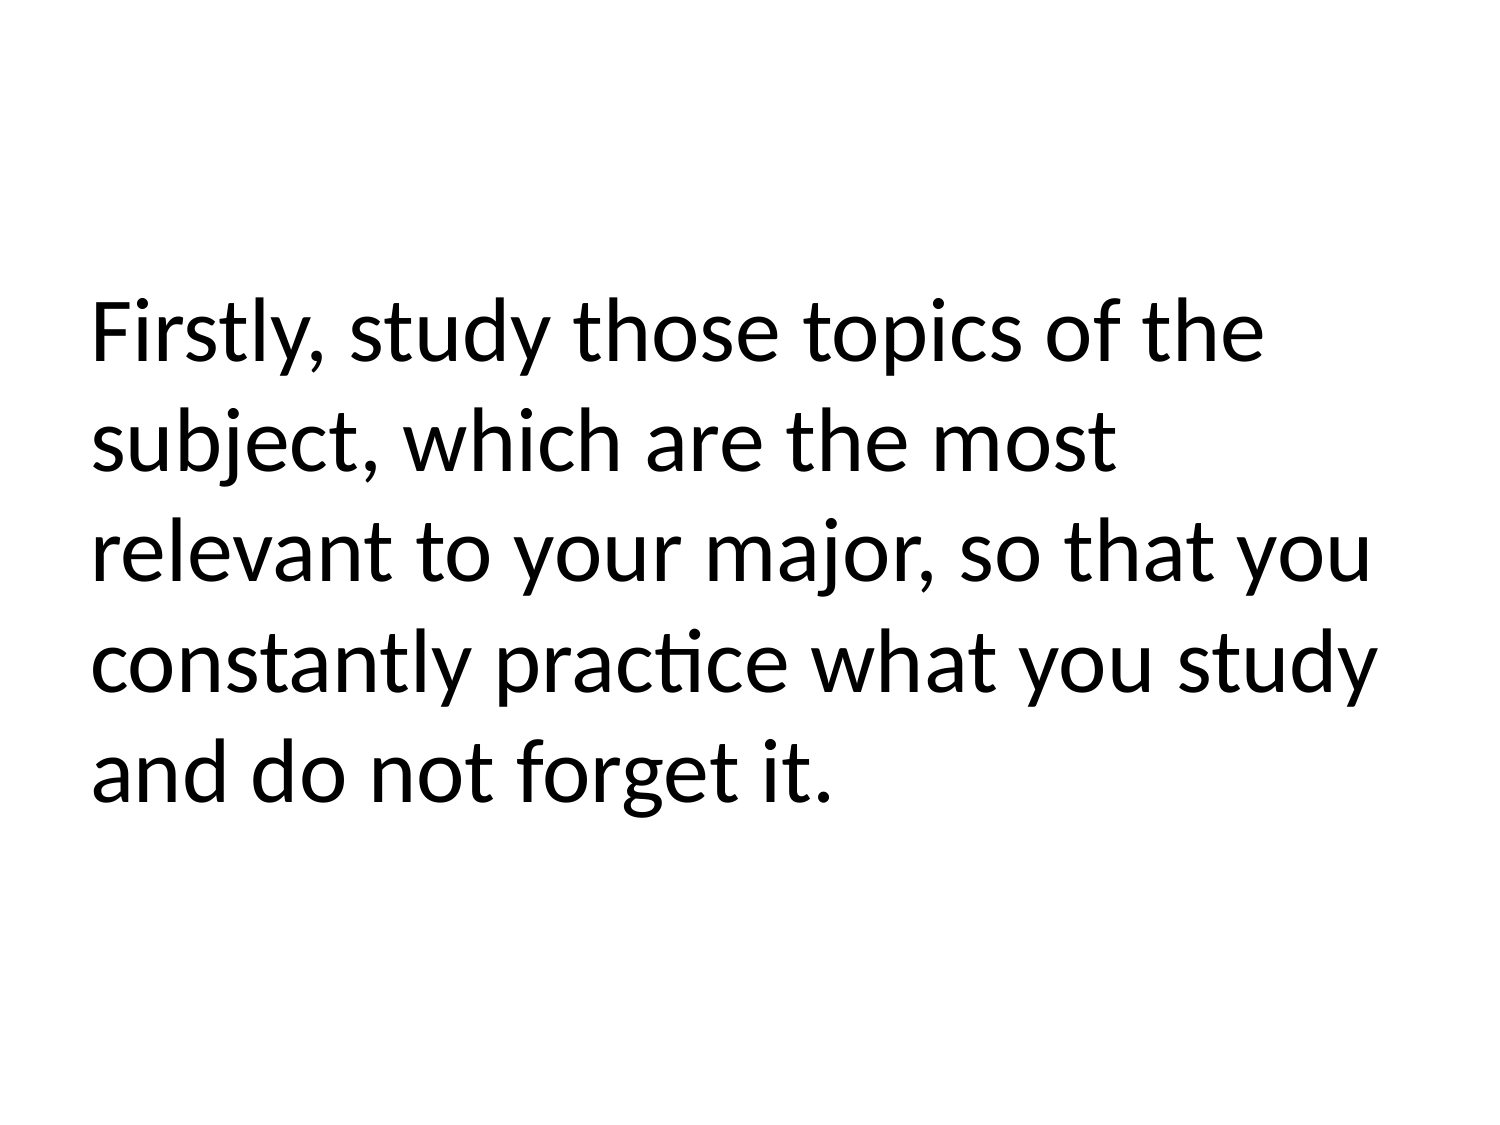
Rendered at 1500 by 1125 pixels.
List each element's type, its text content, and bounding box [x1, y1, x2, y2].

list Firstly, study those topics of the subject, which are the most relevant to your major, so that you constantly practice what you study and do not forget it. [75, 262, 1425, 1005]
